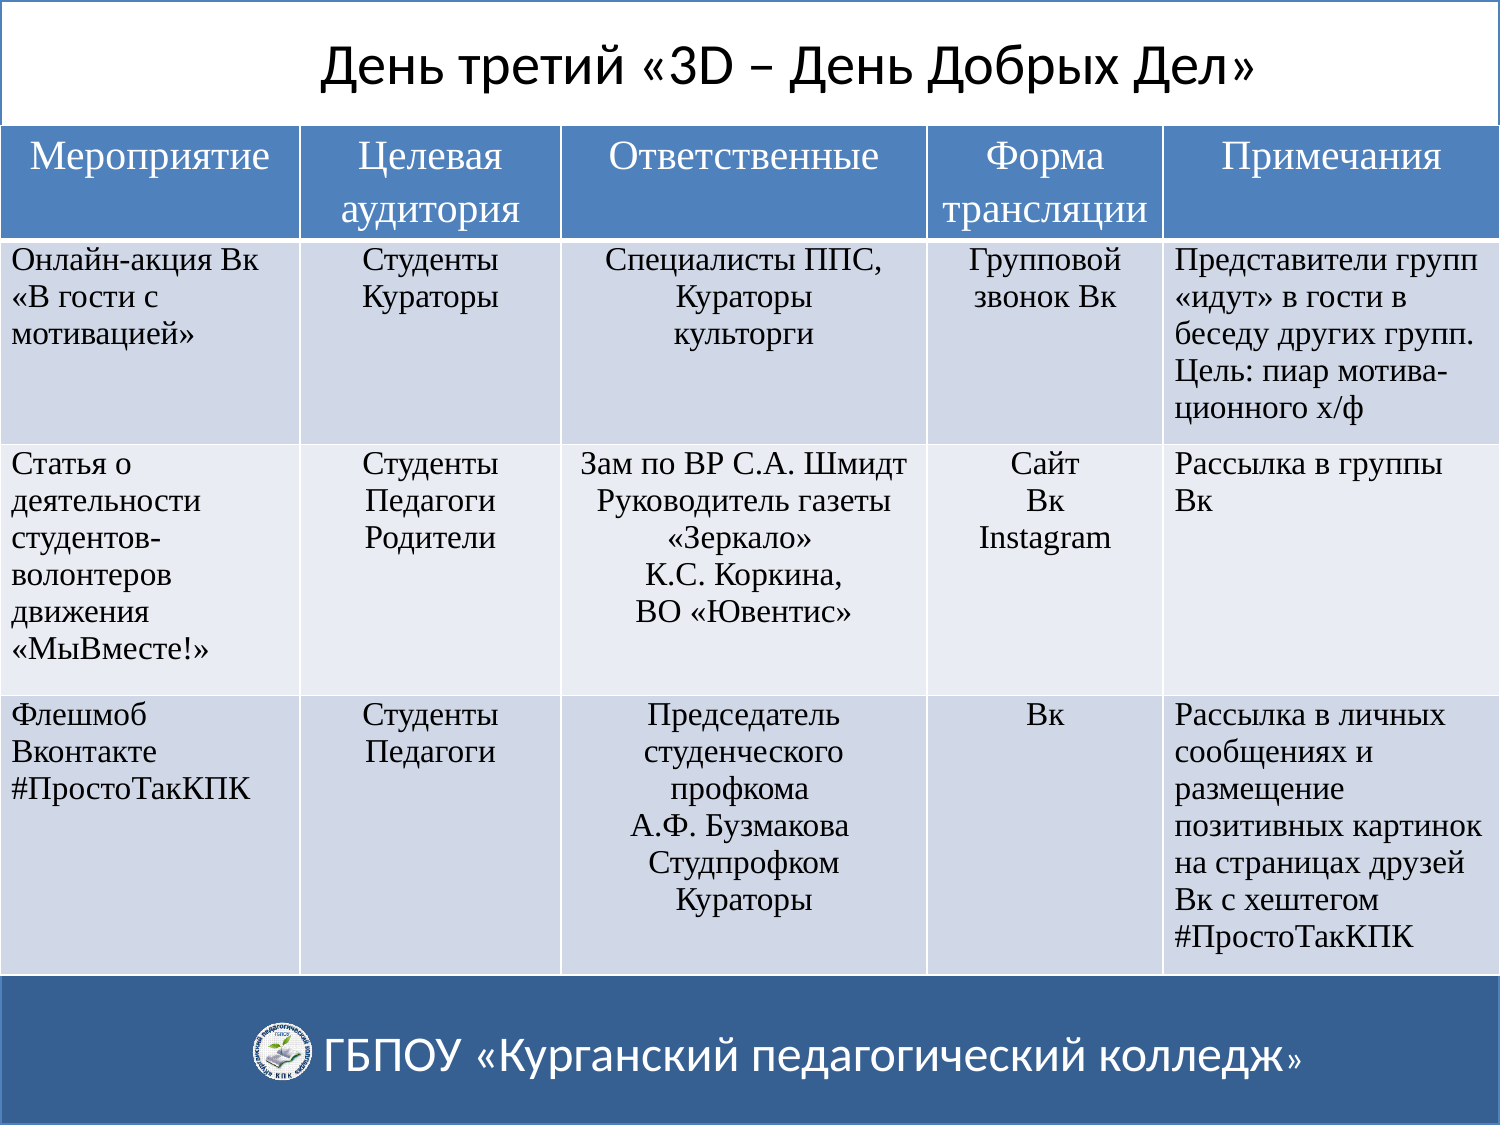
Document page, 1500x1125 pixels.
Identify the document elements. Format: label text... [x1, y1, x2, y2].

picture [251, 1021, 317, 1083]
table_cell Специалисты ППС, Кураторы культорги [562, 243, 926, 444]
table_cell Студенты Педагоги Родители [301, 445, 560, 695]
table_header Ответственные [562, 126, 926, 238]
table_cell Зам по ВР С.А. Шмидт Руководитель газеты «Зеркало» К.С. Коркина, ВО «Ювентис» [562, 445, 926, 695]
table_cell Статья о деятельности студентов-волонтеров движения «МыВместе!» [1, 445, 299, 695]
text_box День третий «3D – День Добрых Дел» [305, 19, 1274, 104]
table_cell Председатель студенческого профкома А.Ф. Бузмакова Студпрофком Кураторы [562, 696, 926, 974]
table_cell Онлайн-акция Вк «В гости с мотивацией» [1, 243, 299, 444]
table_cell Представители групп «идут» в гости в беседу других групп. Цель: пиар мотива-ционного х/ф [1164, 243, 1499, 444]
table_cell Студенты Кураторы [301, 243, 560, 444]
table_cell Студенты Педагоги [301, 696, 560, 974]
table_cell Групповой звонок Вк [928, 243, 1162, 444]
table_cell Вк [928, 696, 1162, 974]
table_cell Сайт Вк Instagram [928, 445, 1162, 695]
table_cell Рассылка в личных сообщениях и размещение позитивных картинок на страницах друзей Вк с хештегом #ПростоТакКПК [1164, 696, 1499, 974]
text_box [0, 976, 1500, 1125]
table_header Целевая аудитория [301, 126, 560, 238]
text_box [0, 0, 1500, 125]
table_header Мероприятие [1, 126, 299, 238]
table_header Примечания [1164, 126, 1499, 238]
table_cell Флешмоб Вконтакте #ПростоТакКПК [1, 696, 299, 974]
table_cell Рассылка в группы Вк [1164, 445, 1499, 695]
table_header Форма трансляции [928, 126, 1162, 238]
